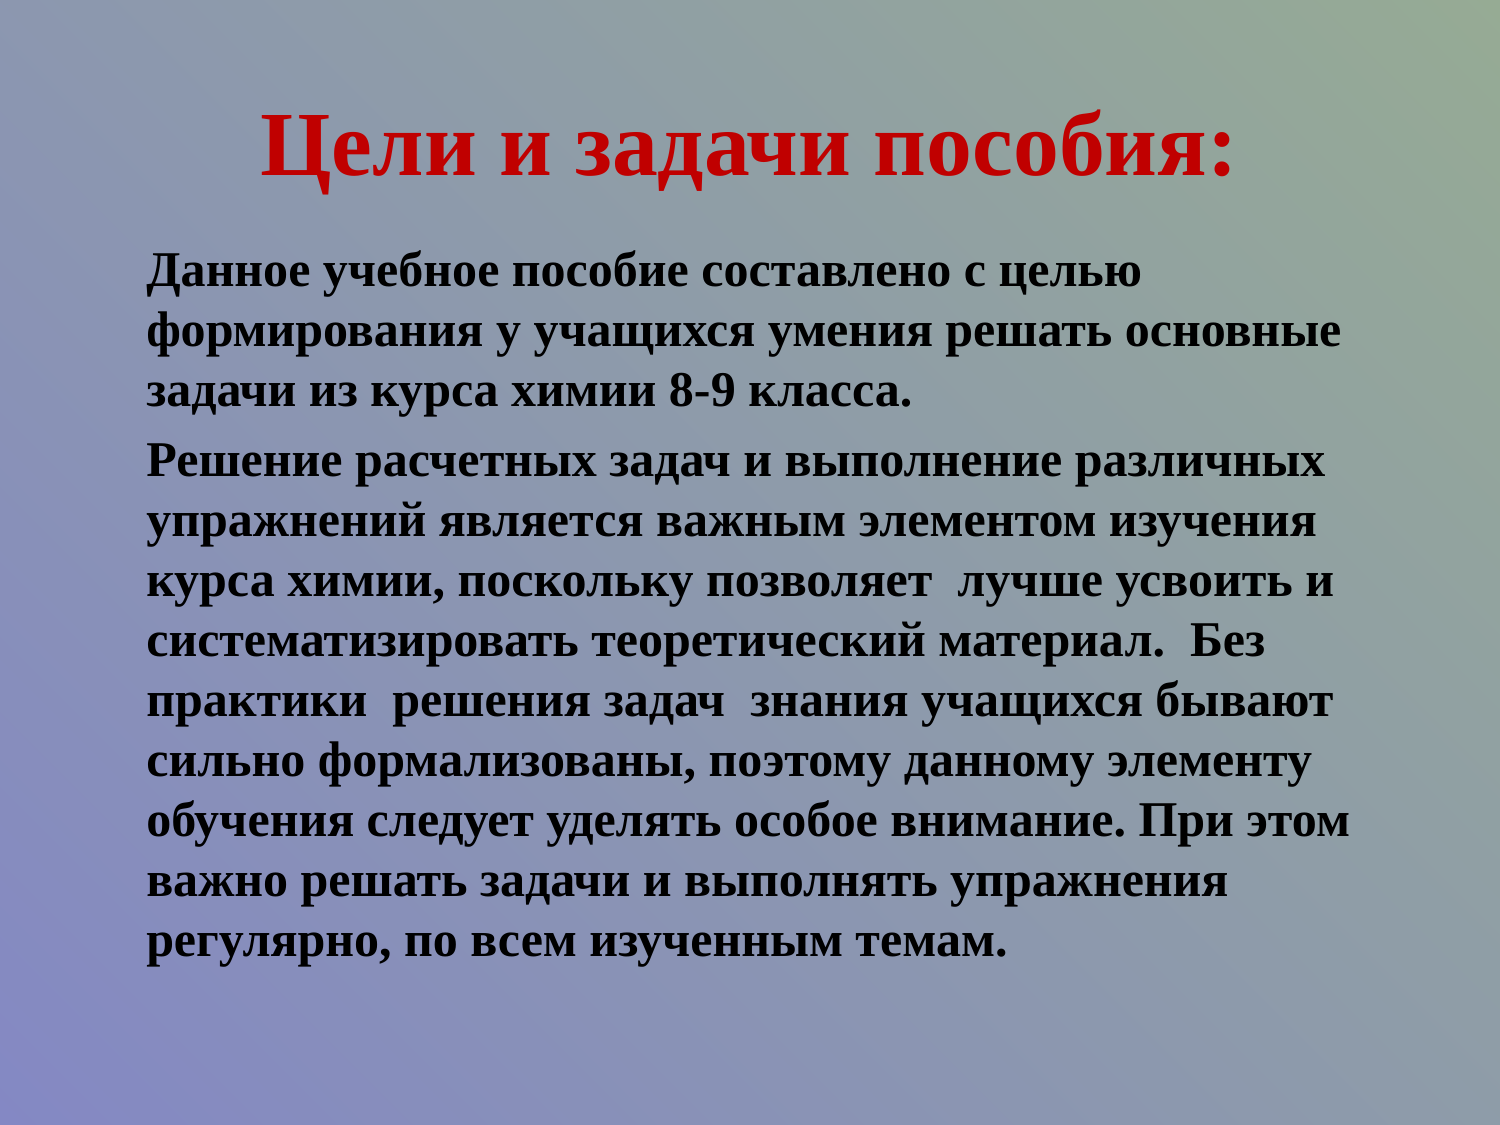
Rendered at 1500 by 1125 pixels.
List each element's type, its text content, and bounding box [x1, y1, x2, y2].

title Цели и задачи пособия: [75, 45, 1425, 228]
list Данное учебное пособие составлено с целью формирования у учащихся умения решать основные задачи из курса химии 8-9 класса. Решение расчетных задач и выполнение различных упражнений является важным элементом изучения курса химии, поскольку позволяет лучше усвоить и систематизировать теоретический материал. Без практики решения задач знания учащихся бывают сильно формализованы, поэтому данному элементу обучения следует уделять особое внимание. При этом важно решать задачи и выполнять упражнения регулярно, по всем изученным темам. [75, 228, 1425, 1064]
